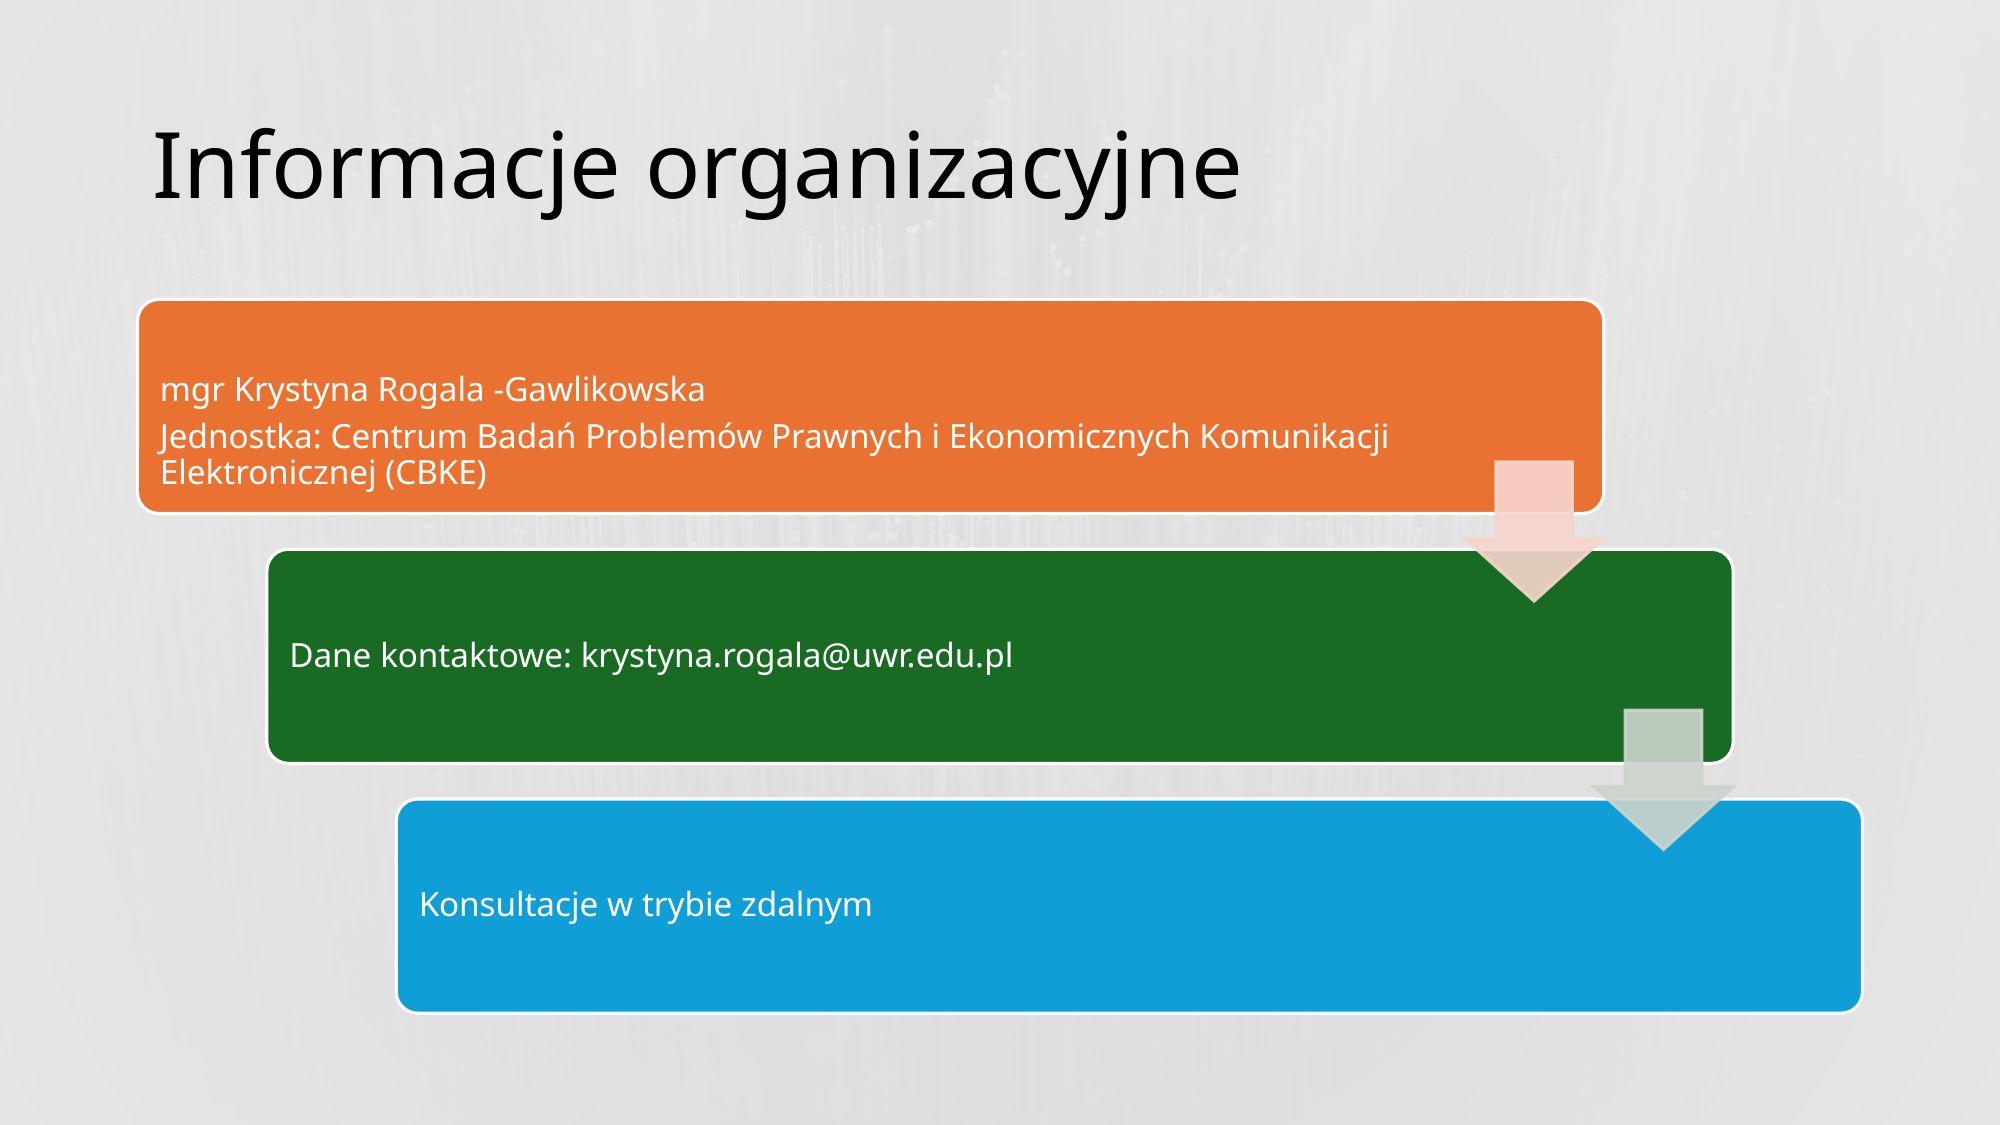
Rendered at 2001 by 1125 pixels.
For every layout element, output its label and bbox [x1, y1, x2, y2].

list [136, 298, 1863, 1014]
picture [0, 0, 2000, 1125]
